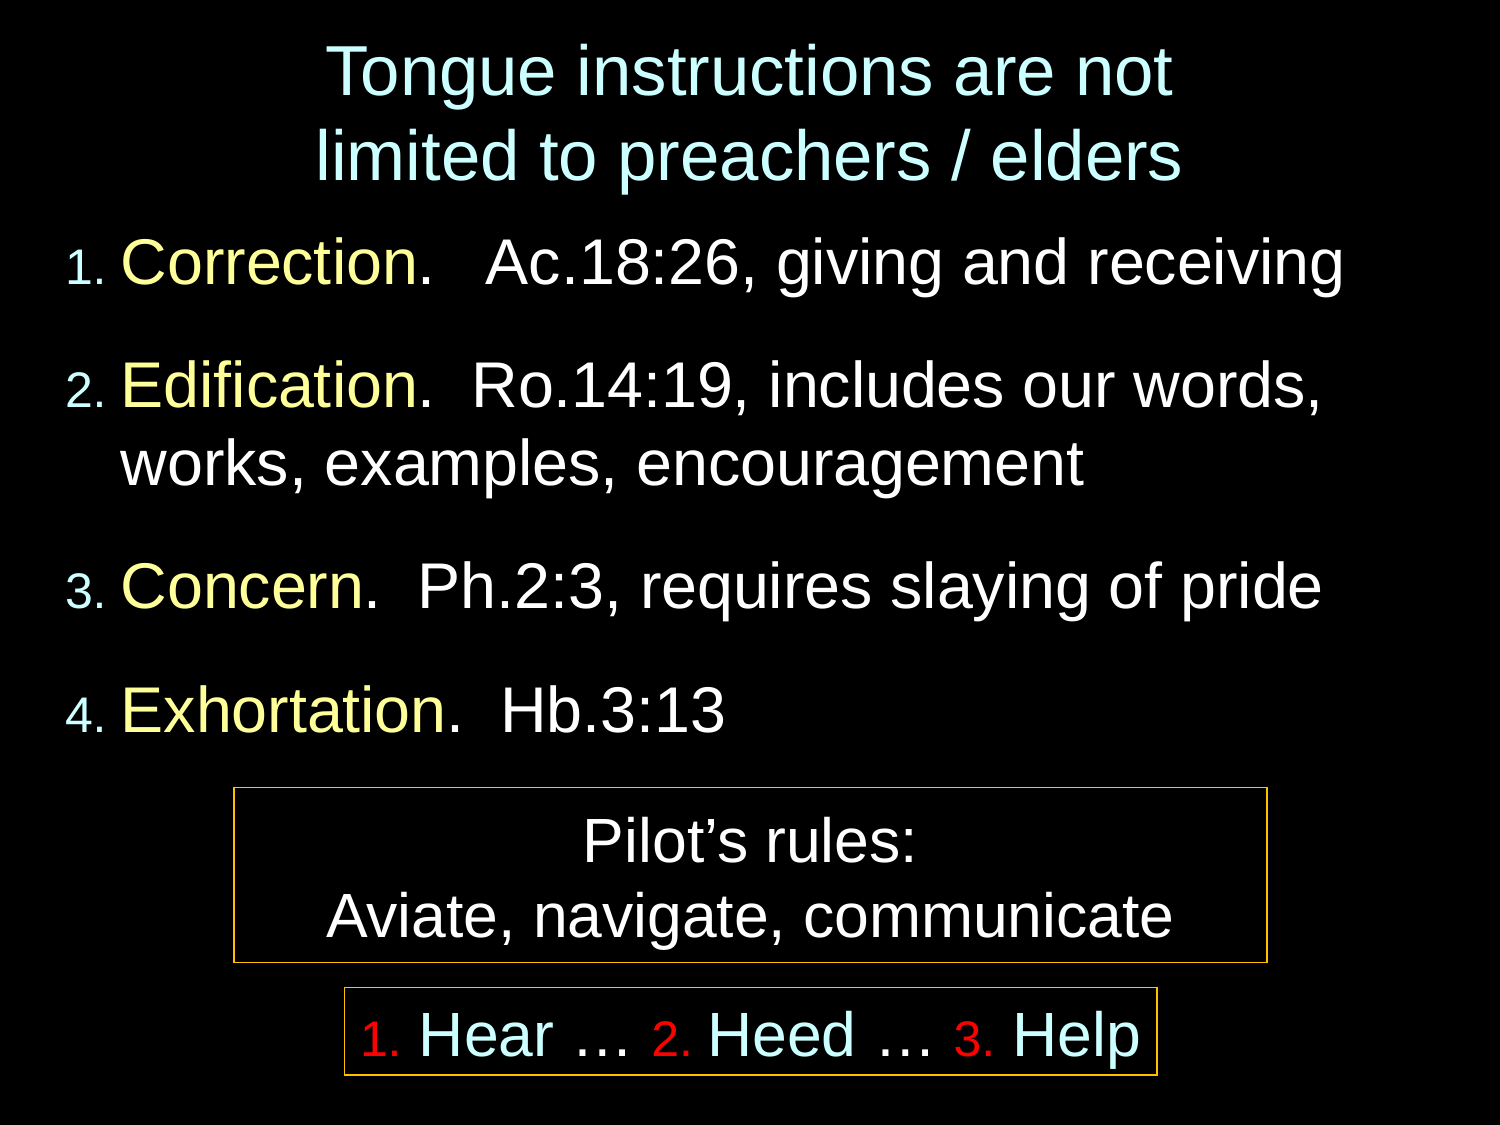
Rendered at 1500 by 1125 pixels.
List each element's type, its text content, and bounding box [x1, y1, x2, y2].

list 1. Correction. Ac.18:26, giving and receiving 2. Edification. Ro.14:19, includes our words, works, examples, encouragement 3. Concern. Ph.2:3, requires slaying of pride 4. Exhortation. Hb.3:13 [50, 212, 1450, 1063]
text_box Pilot’s rules: Aviate, navigate, communicate [233, 786, 1268, 963]
title Tongue instructions are not limited to preachers / elders [75, 31, 1425, 188]
text_box 1. Hear … 2. Heed … 3. Help [344, 986, 1158, 1076]
